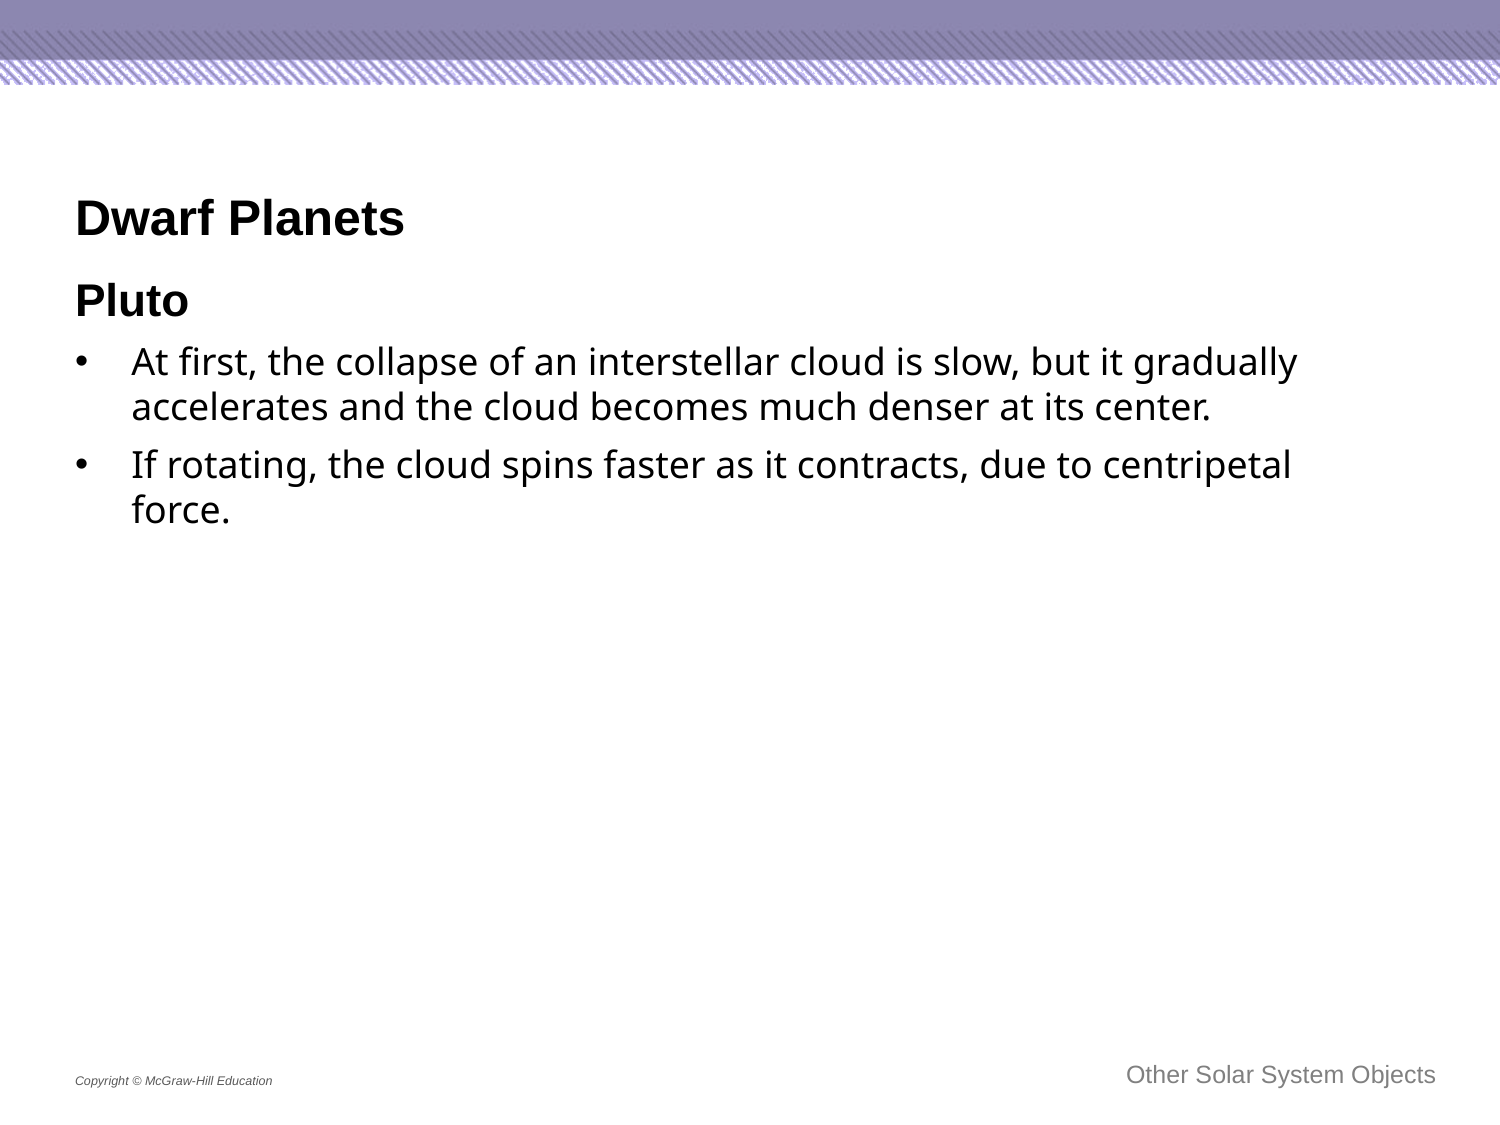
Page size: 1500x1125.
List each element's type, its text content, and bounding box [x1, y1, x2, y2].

text_box Copyright © McGraw-Hill Education [74, 1043, 284, 1089]
text_box Dwarf Planets Pluto At first, the collapse of an interstellar cloud is slow, but it gradually accelerates and the cloud becomes much denser at its center. If rotating, the cloud spins faster as it contracts, due to centripetal force. [75, 185, 1356, 919]
text_box Other Solar System Objects [284, 1043, 1437, 1089]
picture [0, 0, 1500, 86]
